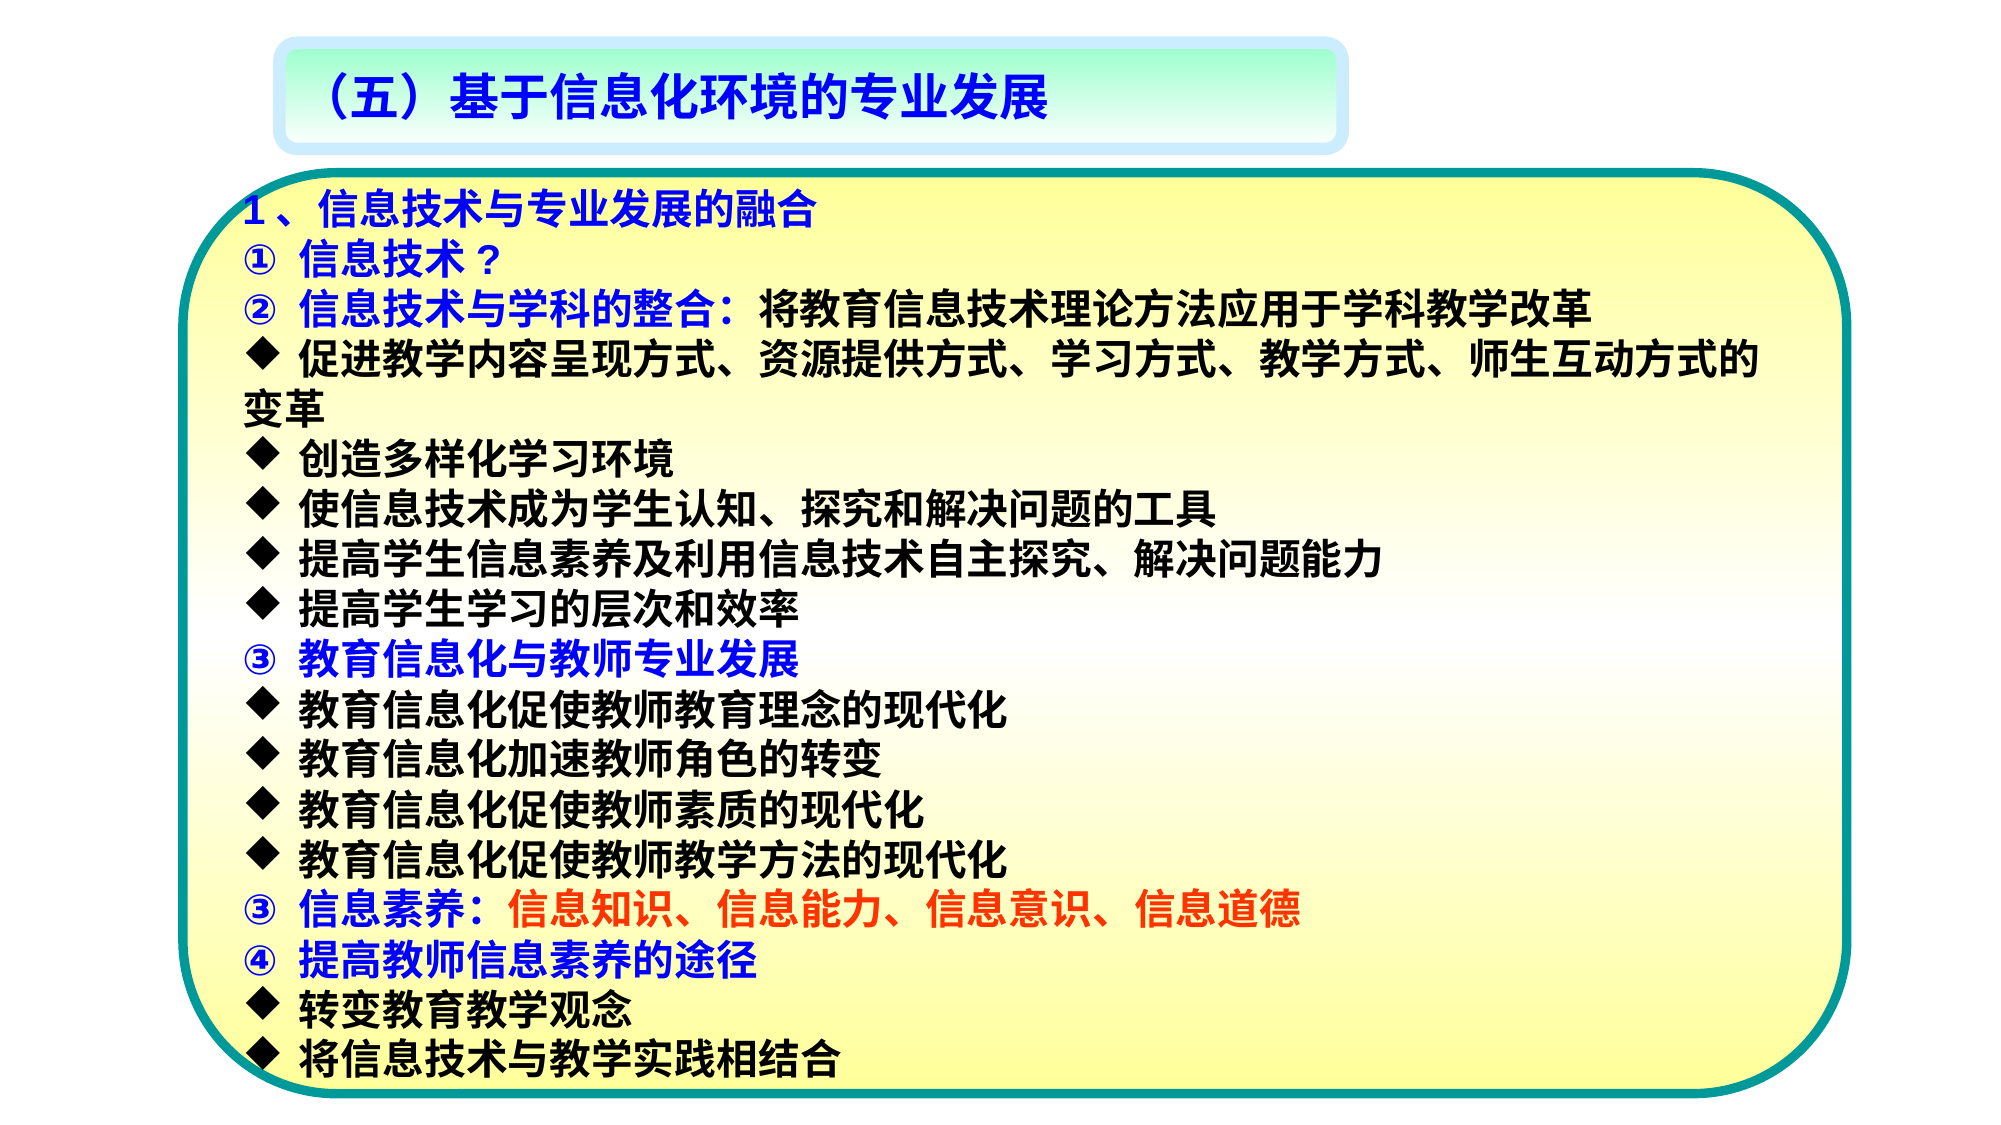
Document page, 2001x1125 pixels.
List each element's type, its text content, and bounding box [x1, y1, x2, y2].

text_box （五）基于信息化环境的专业发展 [279, 42, 1343, 149]
text_box 1、信息技术与专业发展的融合 信息技术? 信息技术与学科的整合：将教育信息技术理论方法应用于学科教学改革 促进教学内容呈现方式、资源提供方式、学习方式、教学方式、师生互动方式的 变革 创造多样化学习环境 使信息技术成为学生认知、探究和解决问题的工具 提高学生信息素养及利用信息技术自主探究、解决问题能力 提高学生学习的层次和效率 教育信息化与教师专业发展 教育信息化促使教师教育理念的现代化 教育信息化加速教师角色的转变 教育信息化促使教师素质的现代化 教育信息化促使教师教学方法的现代化 信息素养：信息知识、信息能力、信息意识、信息道德 提高教师信息素养的途径 转变教育教学观念 将信息技术与教学实践相结合 [182, 172, 1847, 1094]
